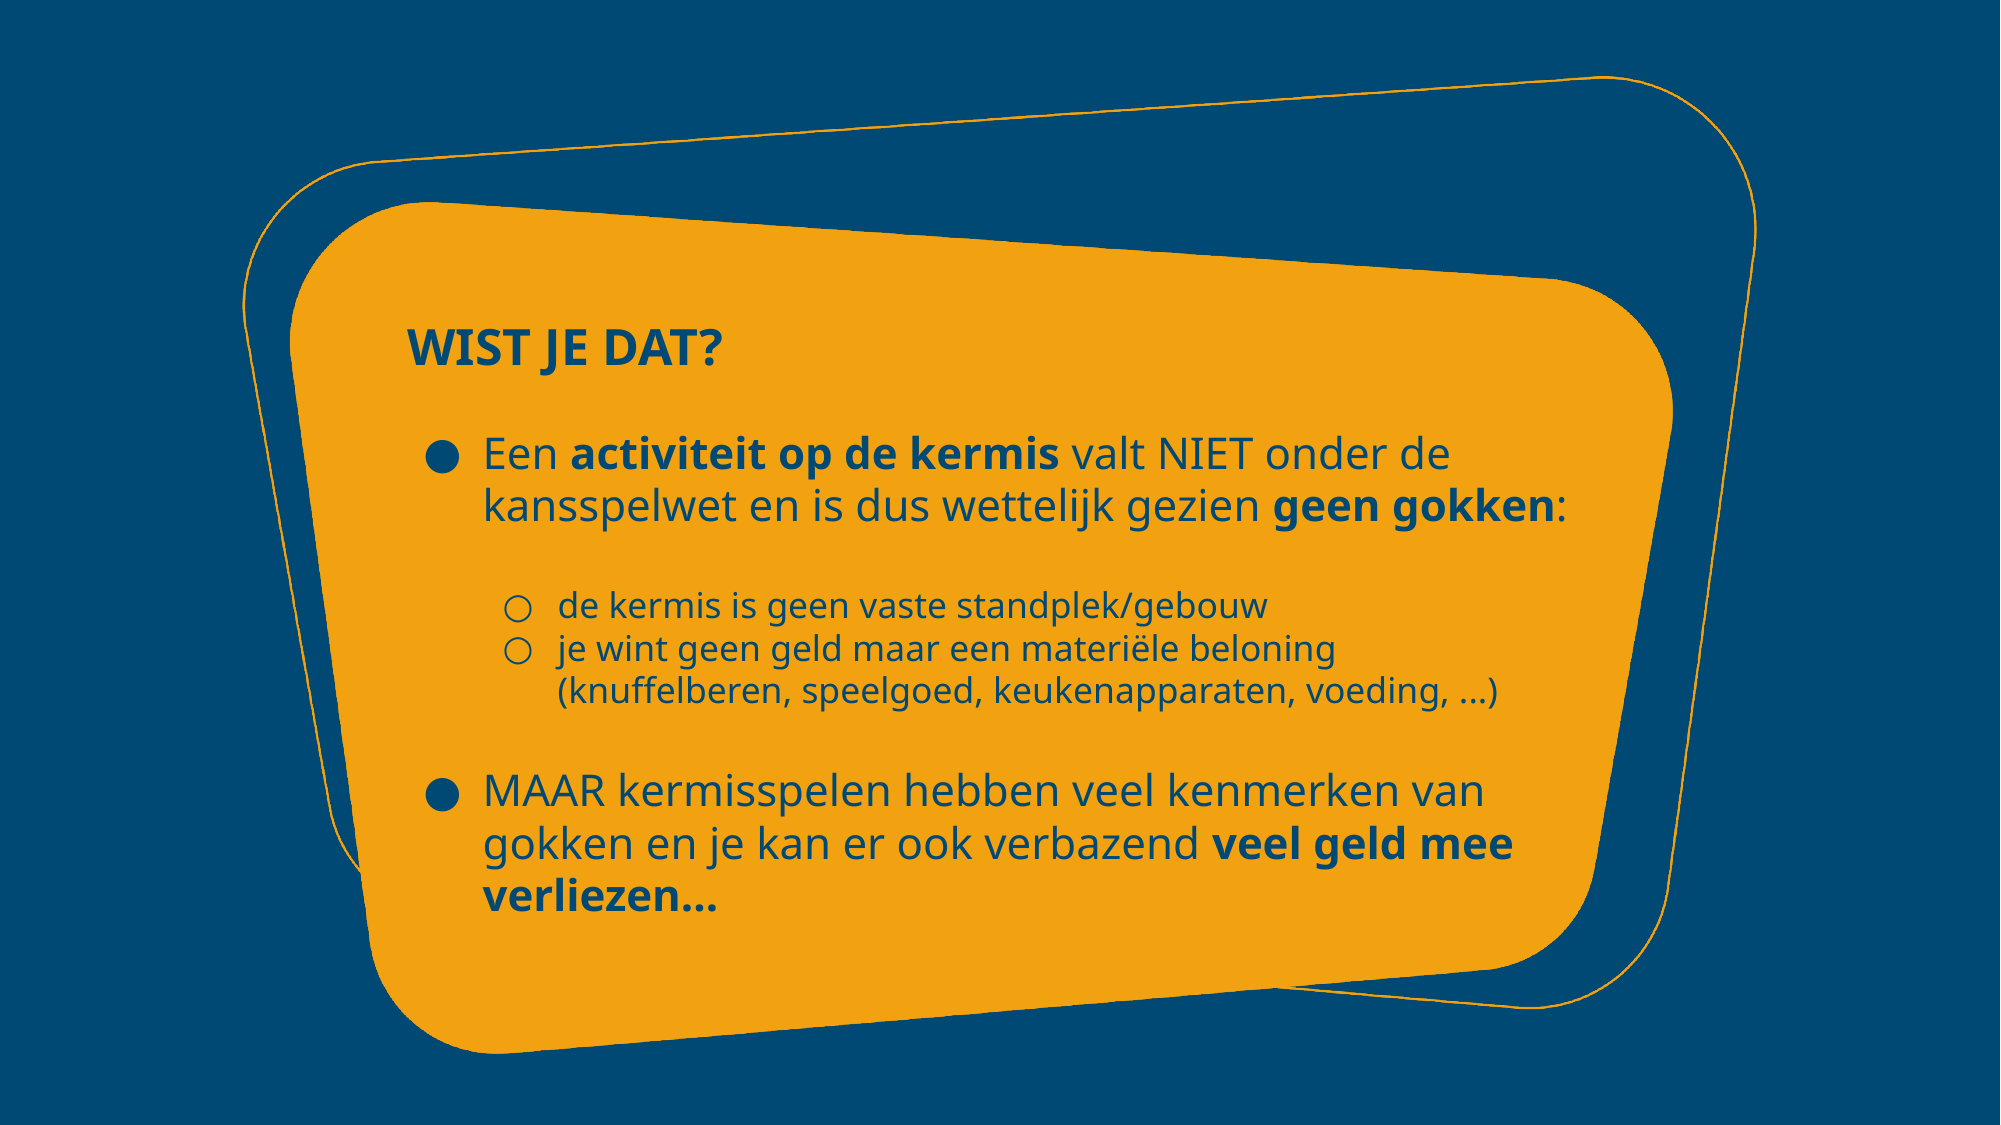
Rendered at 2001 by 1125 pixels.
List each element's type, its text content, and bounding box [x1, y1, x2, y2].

picture [242, 244, 1757, 1054]
text_box WIST JE DAT? Een activiteit op de kermis valt NIET onder de kansspelwet en is dus wettelijk gezien geen gokken: de kermis is geen vaste standplek/gebouw je wint geen geld maar een materiële beloning (knuffelberen, speelgoed, keukenapparaten, voeding, ...) MAAR kermisspelen hebben veel kenmerken van gokken en je kan er ook verbazend veel geld mee verliezen… [392, 300, 1591, 1064]
picture [242, 76, 1757, 91]
text_box [150, 91, 1828, 244]
